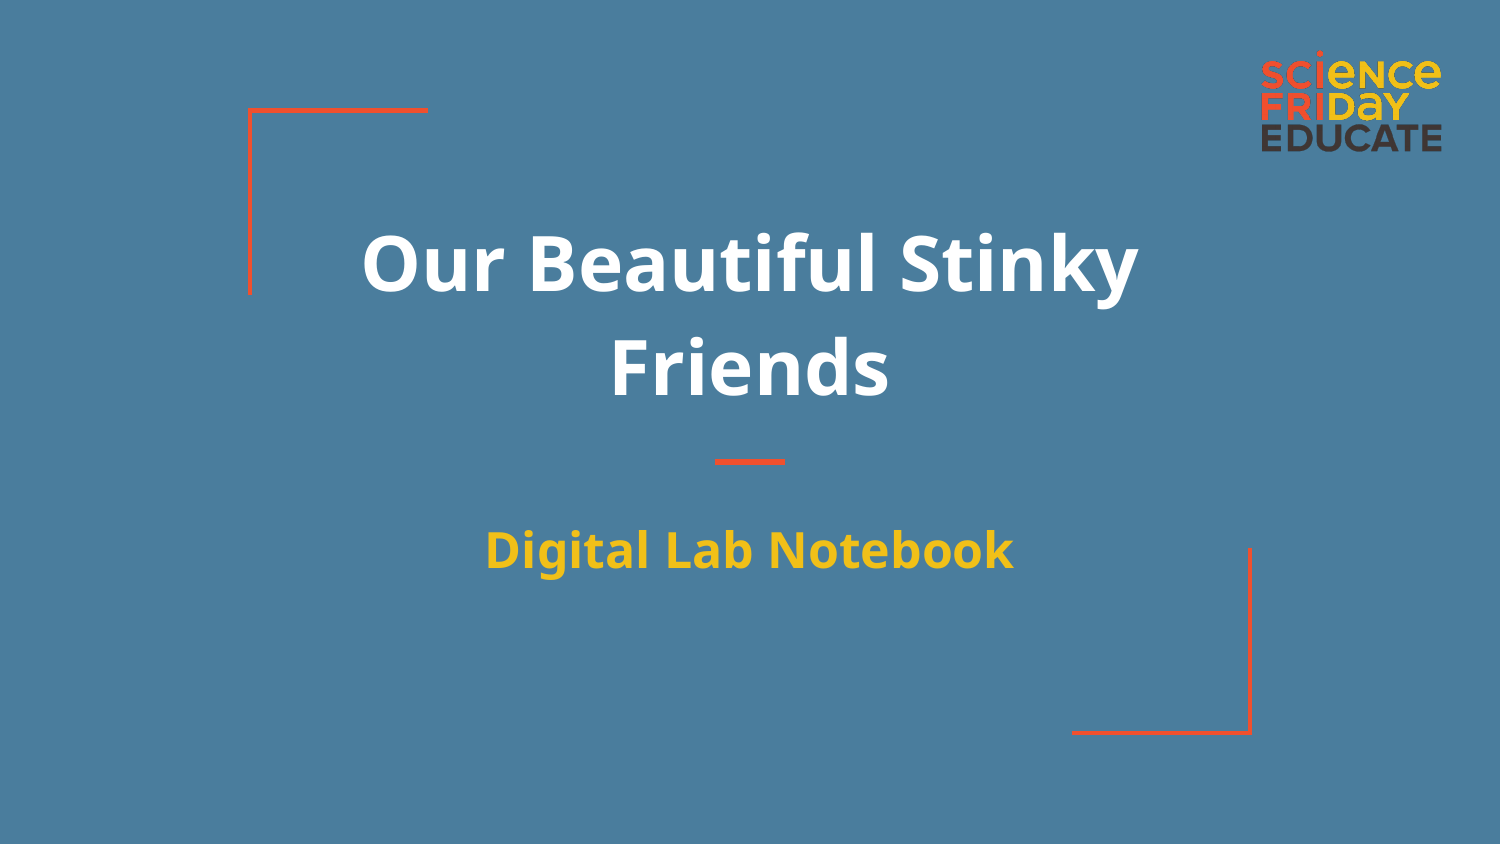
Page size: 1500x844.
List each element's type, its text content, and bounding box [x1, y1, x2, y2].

subtitle Digital Lab Notebook [275, 500, 1225, 650]
picture [1259, 49, 1443, 163]
title Our Beautiful Stinky Friends [275, 193, 1225, 433]
